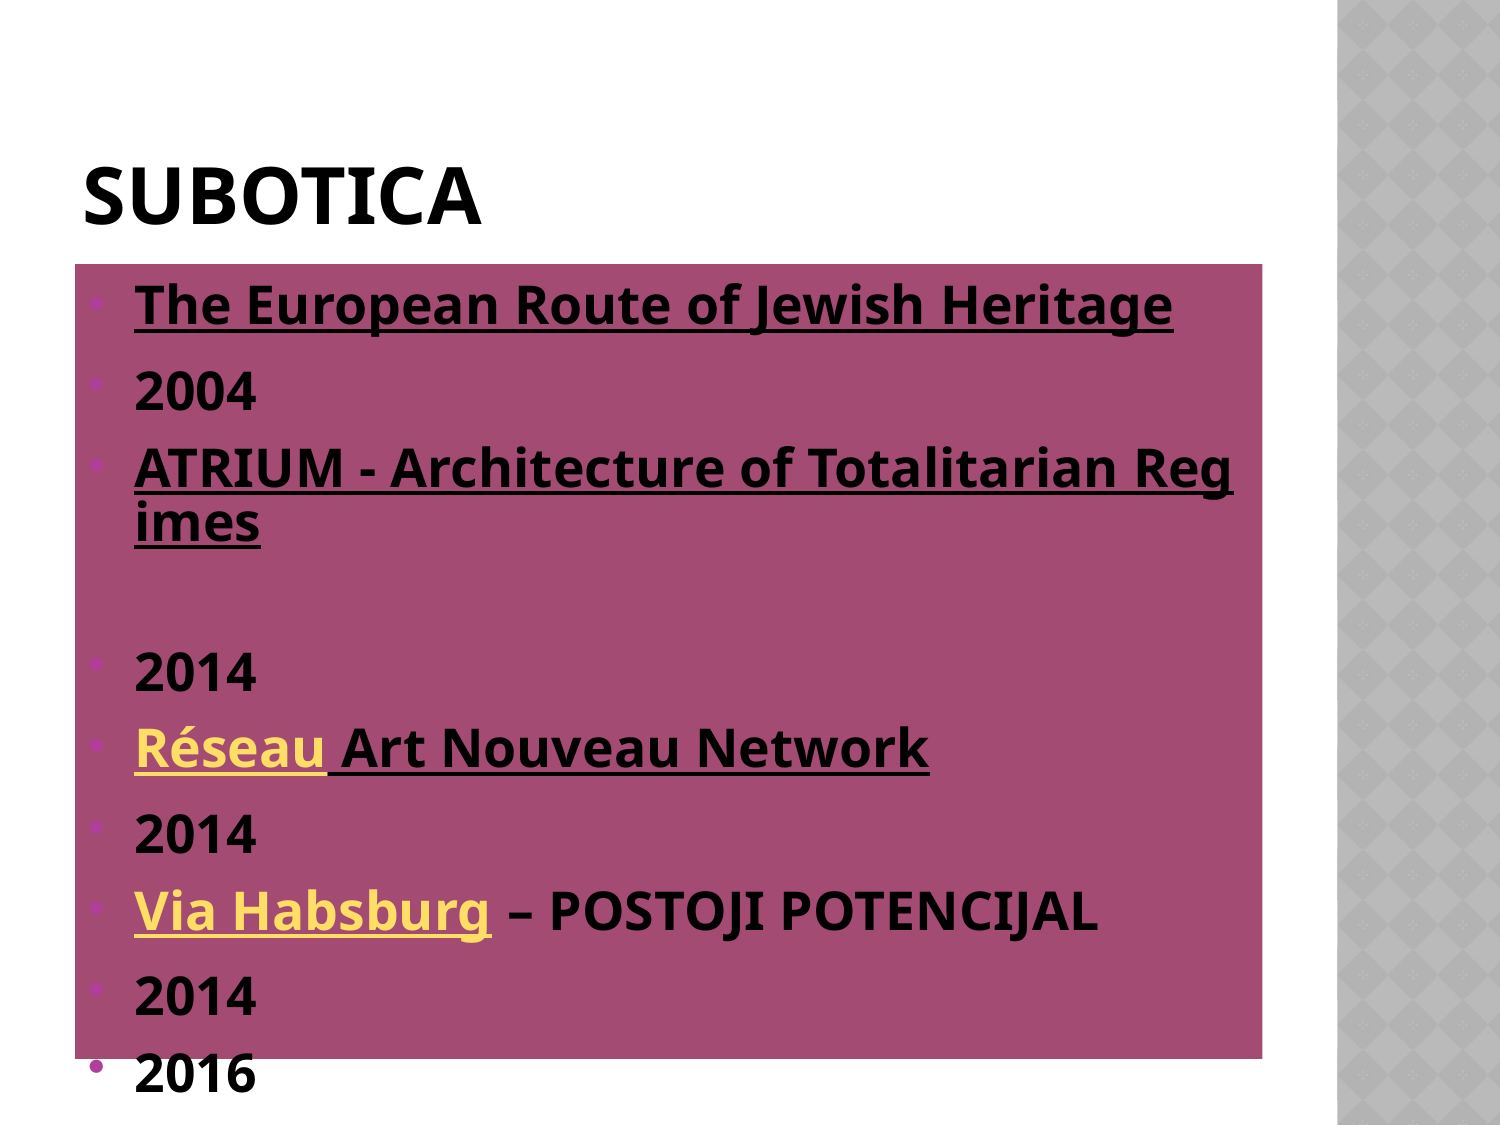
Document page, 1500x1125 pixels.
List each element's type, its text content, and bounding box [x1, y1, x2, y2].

list The European Route of Jewish Heritage 2004 ATRIUM - Architecture of Totalitarian Regimes 2014 Réseau Art Nouveau Network 2014 Via Habsburg – POSTOJI POTENCIJAL 2014 2016 [75, 264, 1263, 1059]
title Subotica [75, 52, 1263, 240]
